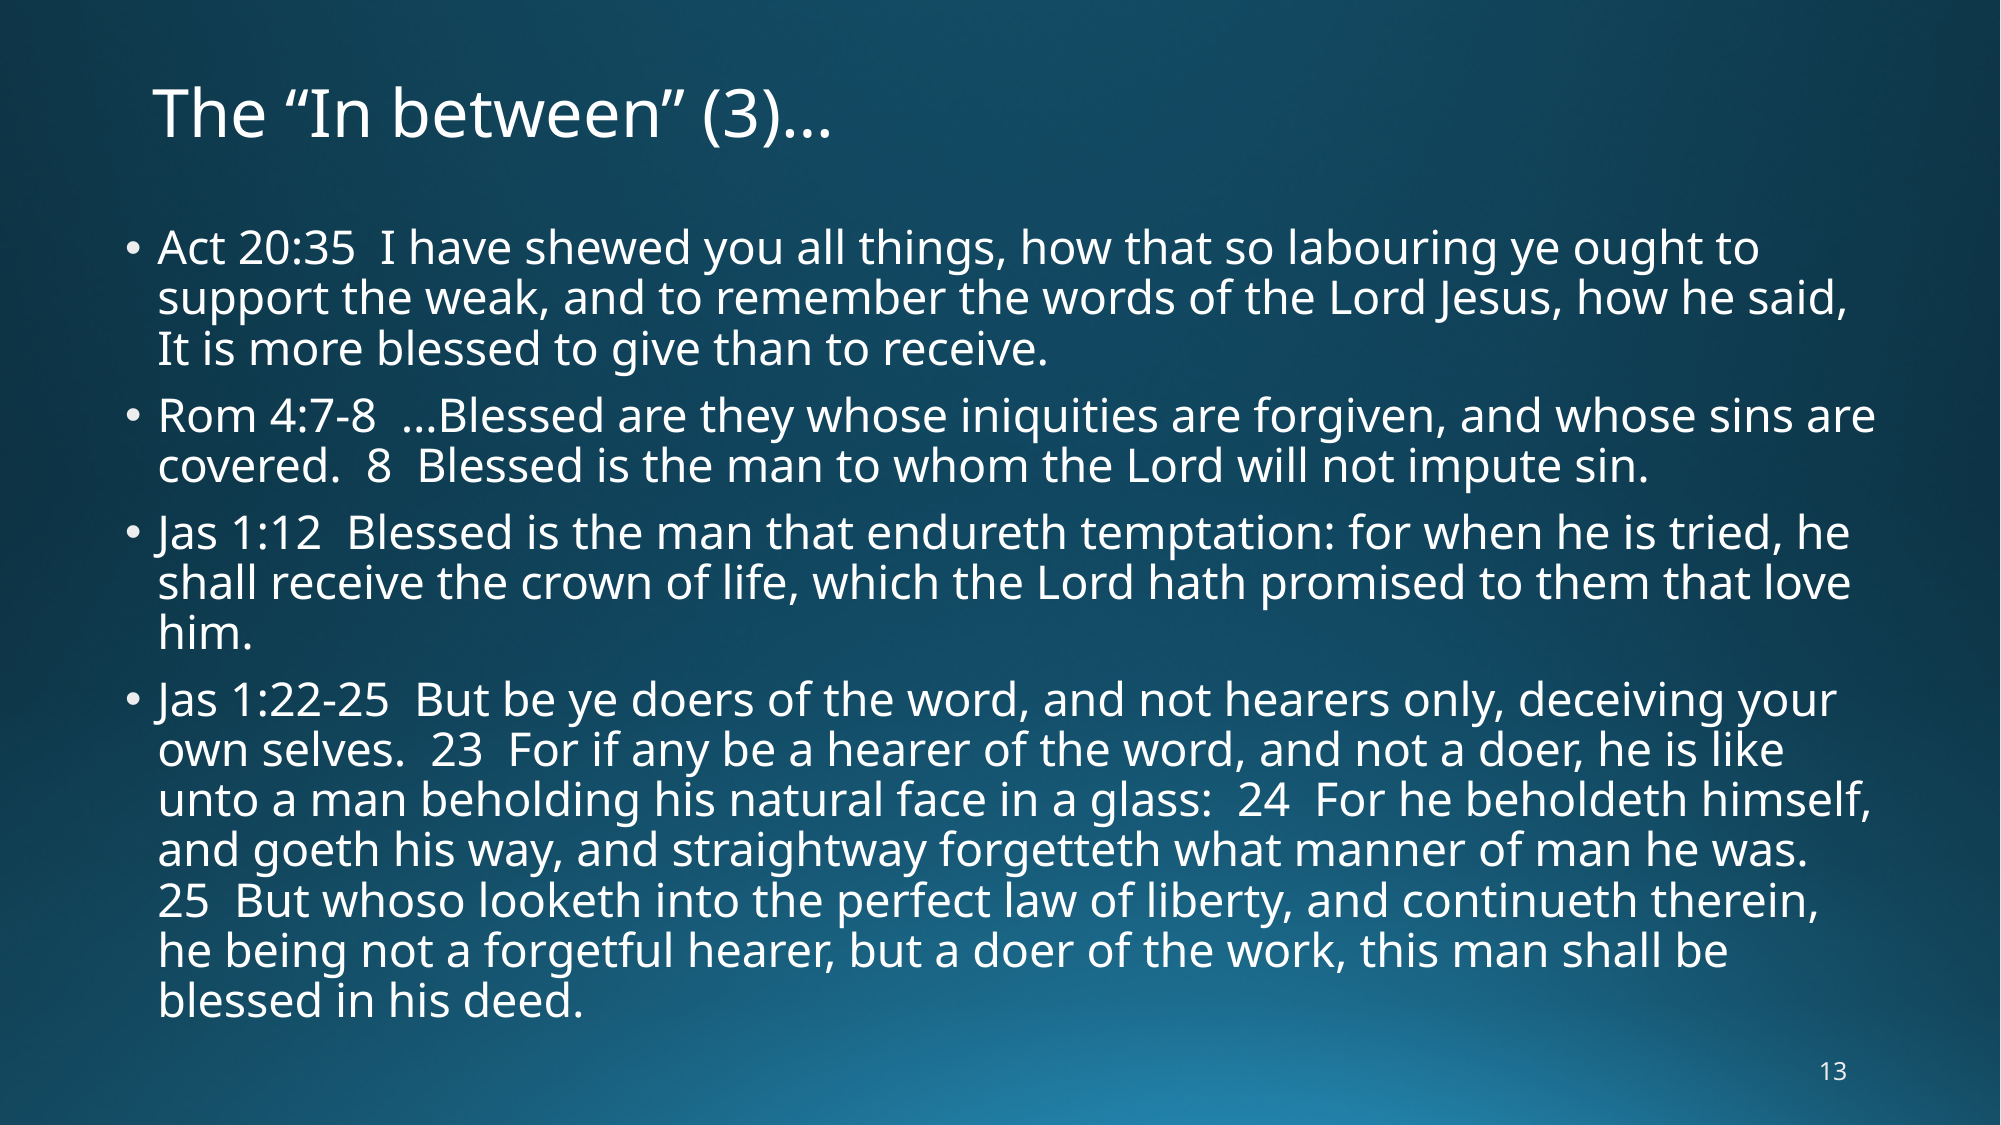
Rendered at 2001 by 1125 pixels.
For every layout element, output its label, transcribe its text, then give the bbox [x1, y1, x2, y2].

title The “In between” (3)… [137, 59, 1863, 173]
list Act 20:35 I have shewed you all things, how that so labouring ye ought to support the weak, and to remember the words of the Lord Jesus, how he said, It is more blessed to give than to receive. Rom 4:7-8 …Blessed are they whose iniquities are forgiven, and whose sins are covered. 8 Blessed is the man to whom the Lord will not impute sin. Jas 1:12 Blessed is the man that endureth temptation: for when he is tried, he shall receive the crown of life, which the Lord hath promised to them that love him. Jas 1:22-25 But be ye doers of the word, and not hearers only, deceiving your own selves. 23 For if any be a hearer of the word, and not a doer, he is like unto a man beholding his natural face in a glass: 24 For he beholdeth himself, and goeth his way, and straightway forgetteth what manner of man he was. 25 But whoso looketh into the perfect law of liberty, and continueth therein, he being not a forgetful hearer, but a doer of the work, this man shall be blessed in his deed. [110, 217, 1895, 1039]
slide_number 13 [1412, 1042, 1863, 1103]
picture [0, 0, 2001, 1125]
